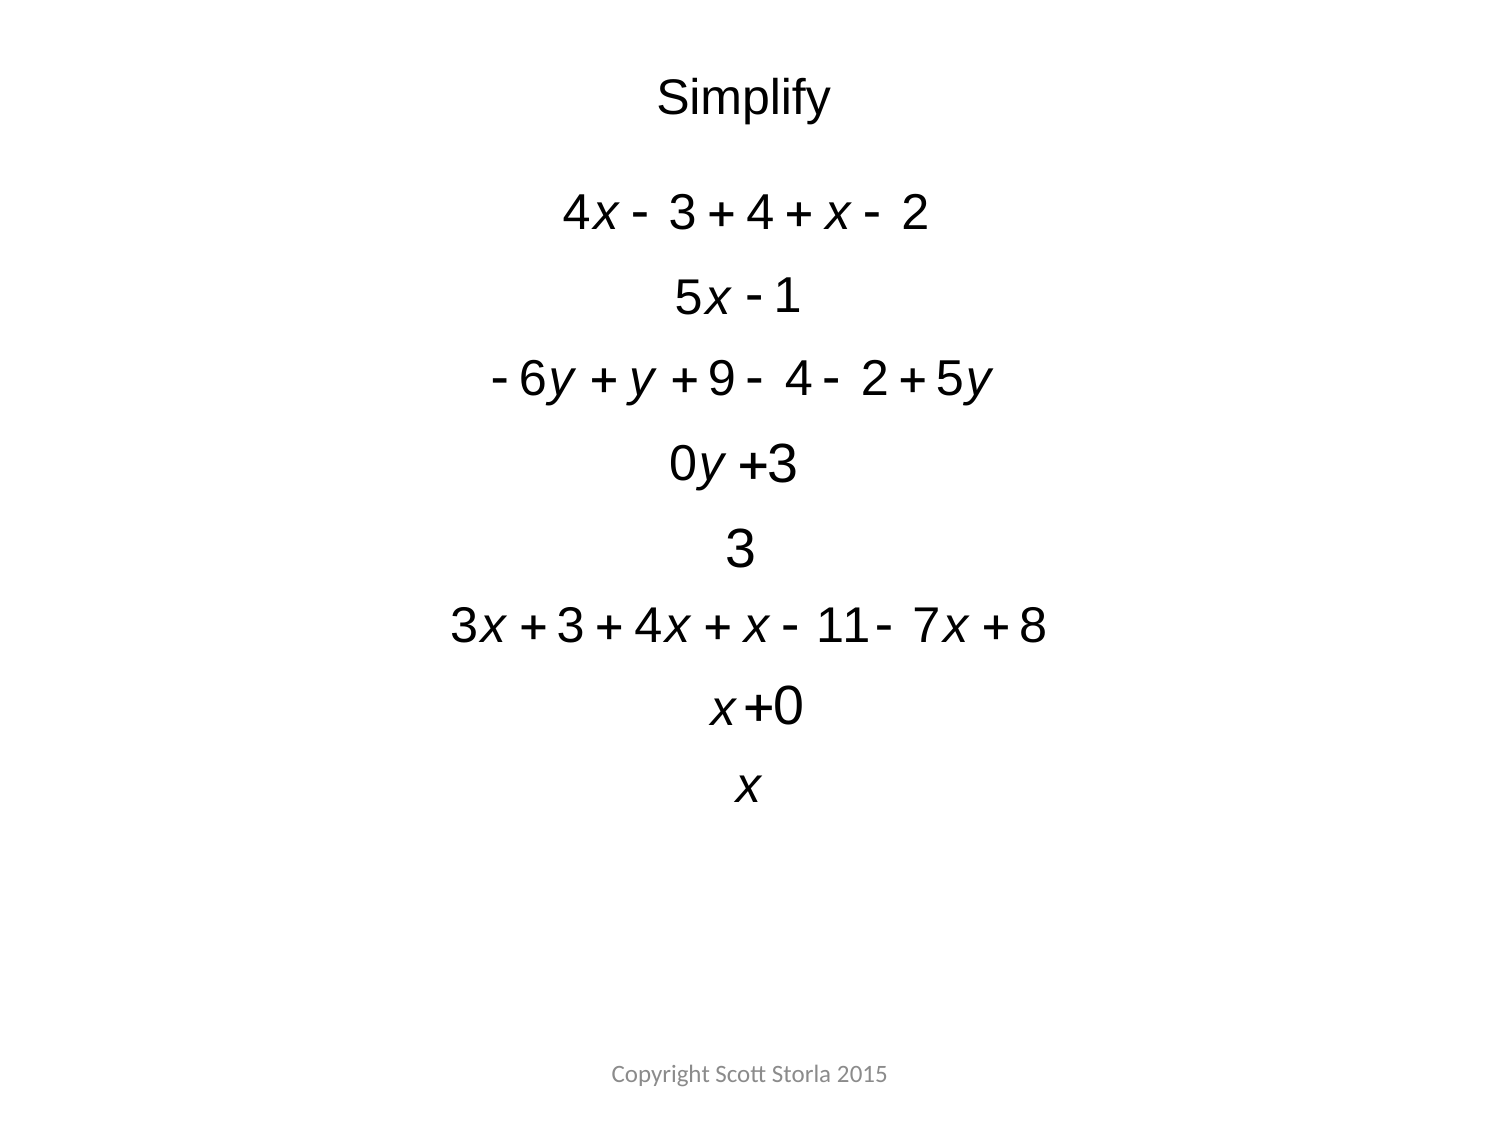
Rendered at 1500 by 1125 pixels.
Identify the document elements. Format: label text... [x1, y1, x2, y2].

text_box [732, 669, 816, 742]
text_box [481, 344, 1007, 421]
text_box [661, 429, 725, 506]
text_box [666, 264, 738, 331]
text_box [716, 511, 767, 585]
footer Copyright Scott Storla 2015 [512, 1042, 988, 1103]
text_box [552, 179, 942, 245]
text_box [736, 261, 808, 323]
title Simplify [150, 57, 1338, 175]
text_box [441, 591, 1057, 658]
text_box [724, 761, 776, 813]
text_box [726, 426, 811, 500]
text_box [699, 684, 727, 736]
